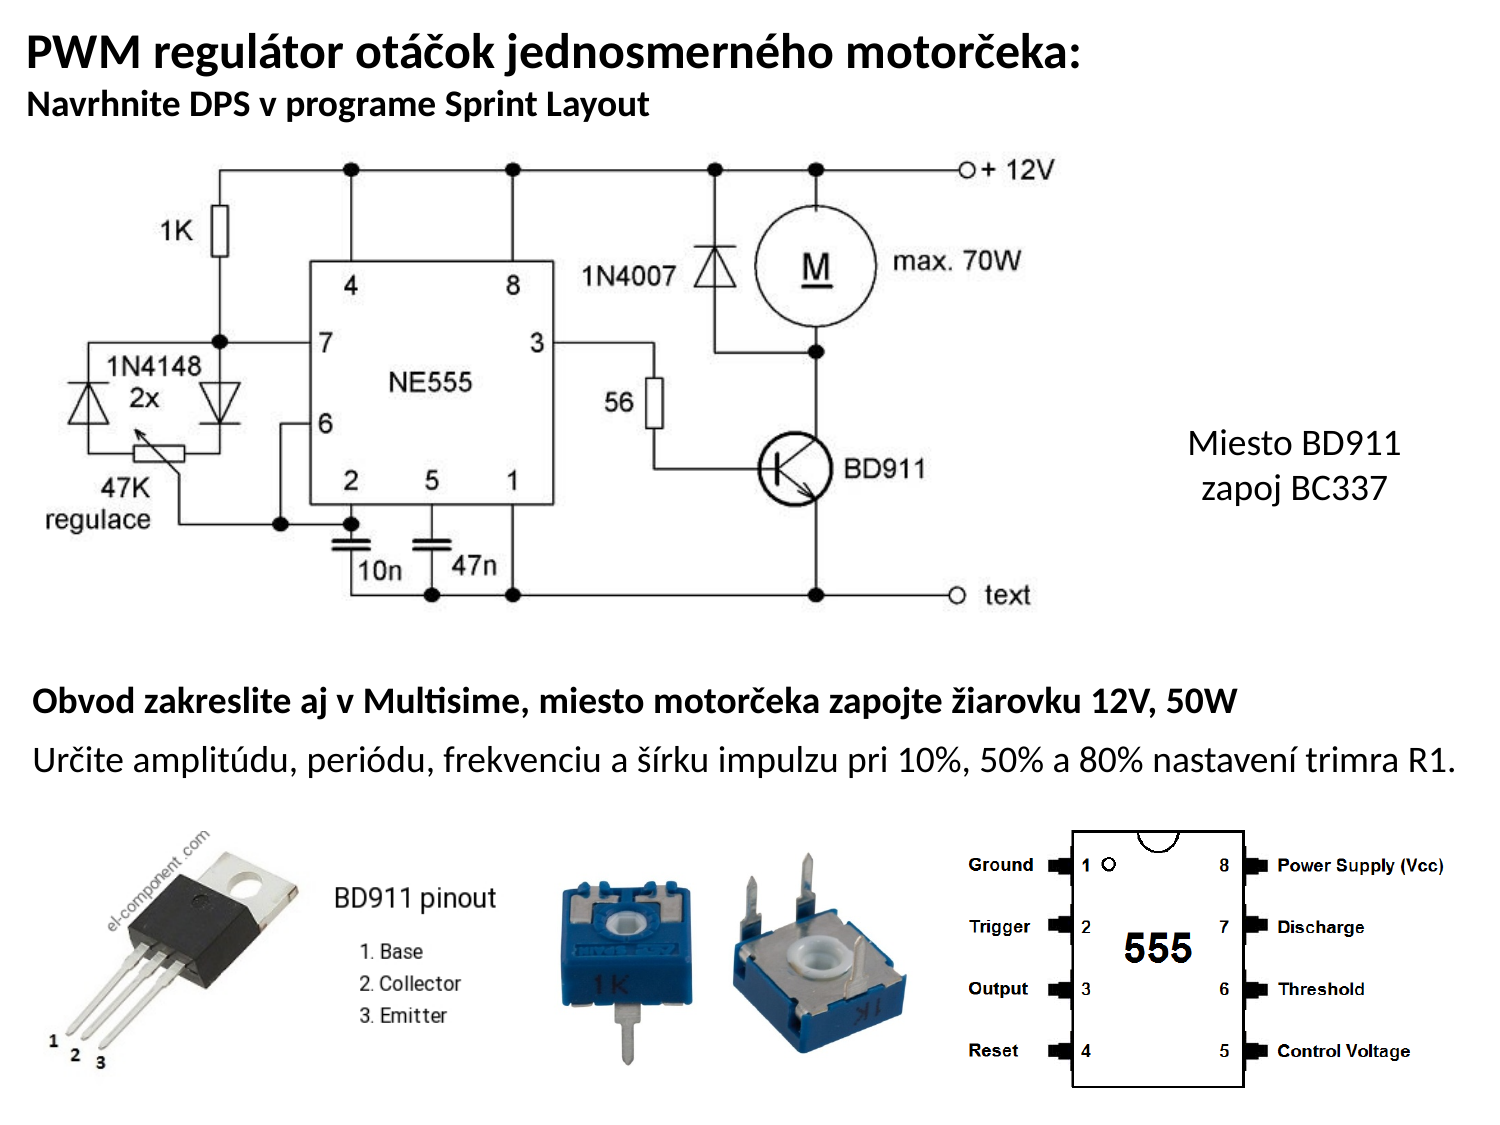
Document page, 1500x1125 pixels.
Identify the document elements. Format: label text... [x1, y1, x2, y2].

text_box Miesto BD911 zapoj BC337 [1136, 410, 1453, 515]
text_box Obvod zakreslite aj v Multisime, miesto motorčeka zapojte žiarovku 12V, 50W [17, 668, 1459, 729]
picture [23, 831, 506, 1111]
picture [34, 140, 1068, 626]
picture [550, 843, 913, 1067]
text_box PWM regulátor otáčok jednosmerného motorčeka: Navrhnite DPS v programe Sprint Layout [11, 11, 1406, 132]
picture [950, 822, 1448, 1093]
text_box Určite amplitúdu, periódu, frekvenciu a šírku impulzu pri 10%, 50% a 80% nastavení trimra R1. [17, 727, 1489, 788]
